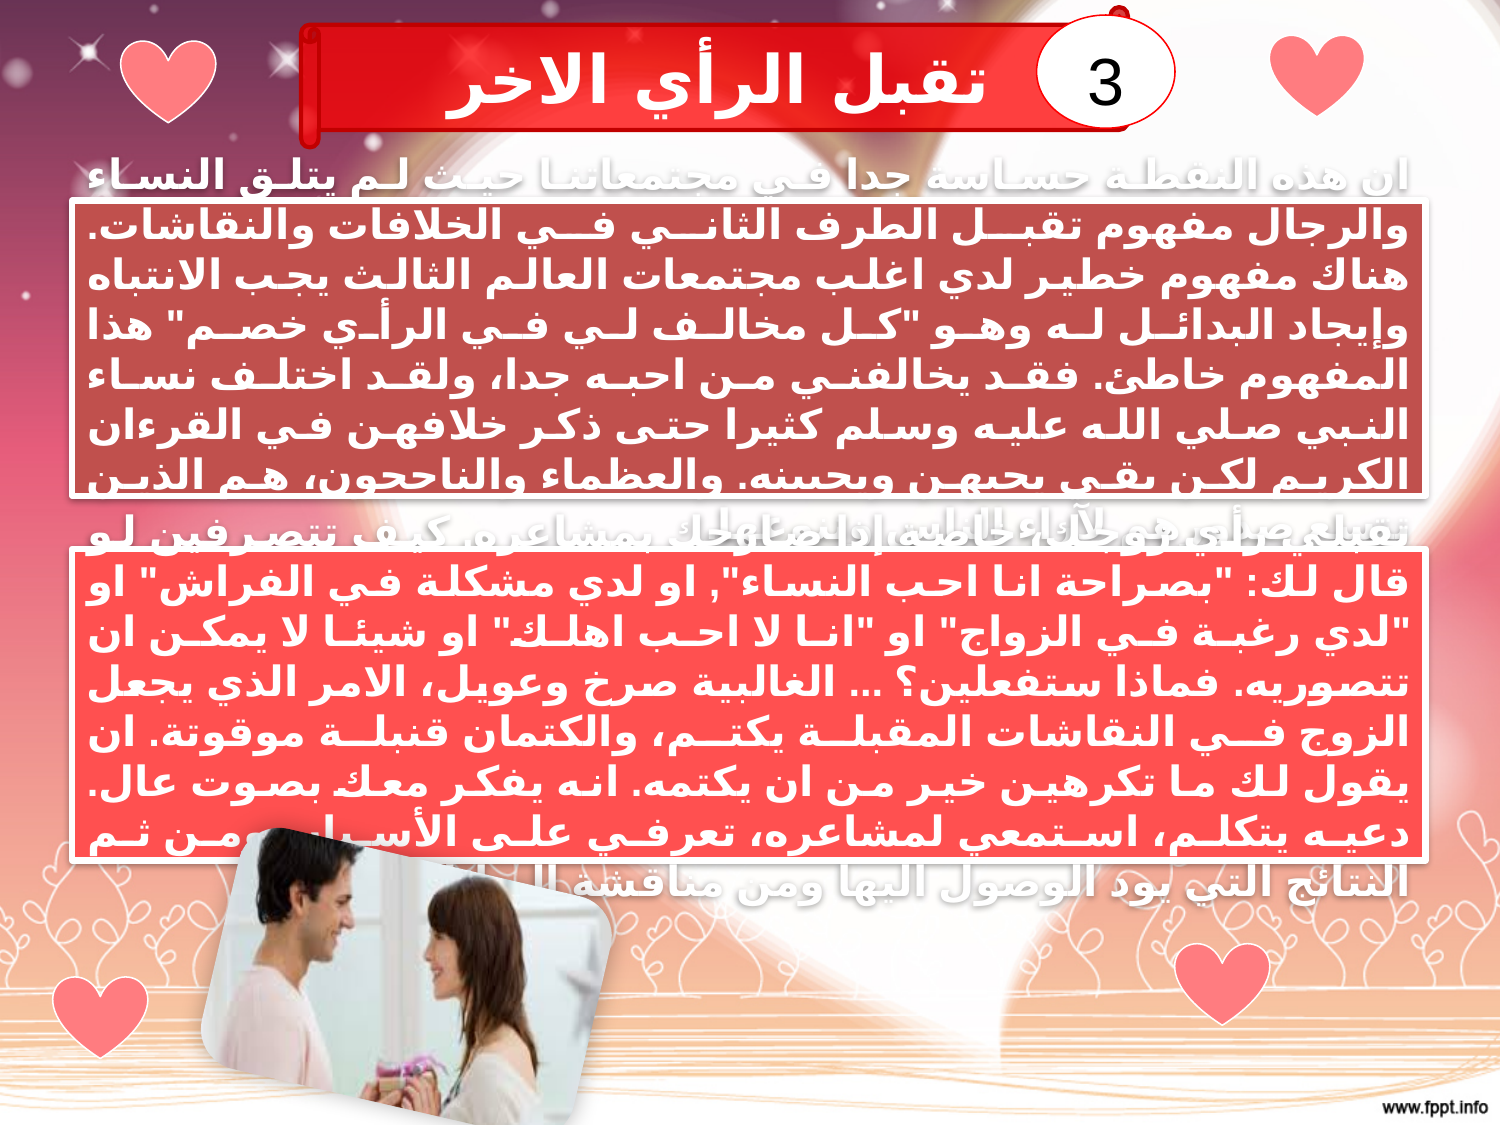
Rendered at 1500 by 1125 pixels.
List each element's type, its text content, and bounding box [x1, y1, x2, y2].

text_box [120, 41, 216, 123]
picture [0, 0, 1500, 1125]
text_box 3 [1036, 15, 1176, 129]
text_box [52, 976, 148, 1059]
text_box [1174, 943, 1270, 1026]
text_box ان هذه النقطة حساسة جدا في مجتمعاتنا حيث لم يتلق النساء والرجال مفهوم تقبل الطرف الثاني في الخلافات والنقاشات. هناك مفهوم خطير لدي اغلب مجتمعات العالم الثالث يجب الانتباه وإيجاد البدائل له وهو "كل مخالف لي في الرأي خصم" هذا المفهوم خاطئ. فقد يخالفني من احبه جدا، ولقد اختلف نساء النبي صلي الله عليه وسلم كثيرا حتى ذكر خلافهن في القرءان الكريم لكن بقي يحبهن ويحببنه. والعظماء والناجحون، هم الذين تتسع صدورهم لآراء الناس وتنوعها. [72, 200, 1426, 496]
text_box تقبلي رأي زوجك، خاصة إذا صارحك بمشاعره. كيف تتصرفين لو قال لك: "بصراحة انا احب النساء", او لدي مشكلة في الفراش" او "لدي رغبة في الزواج" او "انا لا احب اهلك" او شيئا لا يمكن ان تتصوريه. فماذا ستفعلين؟ ... الغالبية صرخ وعويل، الامر الذي يجعل الزوج في النقاشات المقبلة يكتم، والكتمان قنبلة موقوتة. ان يقول لك ما تكرهين خير من ان يكتمه. انه يفكر معك بصوت عال. دعيه يتكلم، استمعي لمشاعره، تعرفي على الأسباب ومن ثم النتائج التي يود الوصول اليها ومن مناقشة البدائل [72, 548, 1426, 861]
text_box تقبل الرأي الاخر [301, 24, 1127, 148]
text_box [1269, 35, 1365, 117]
